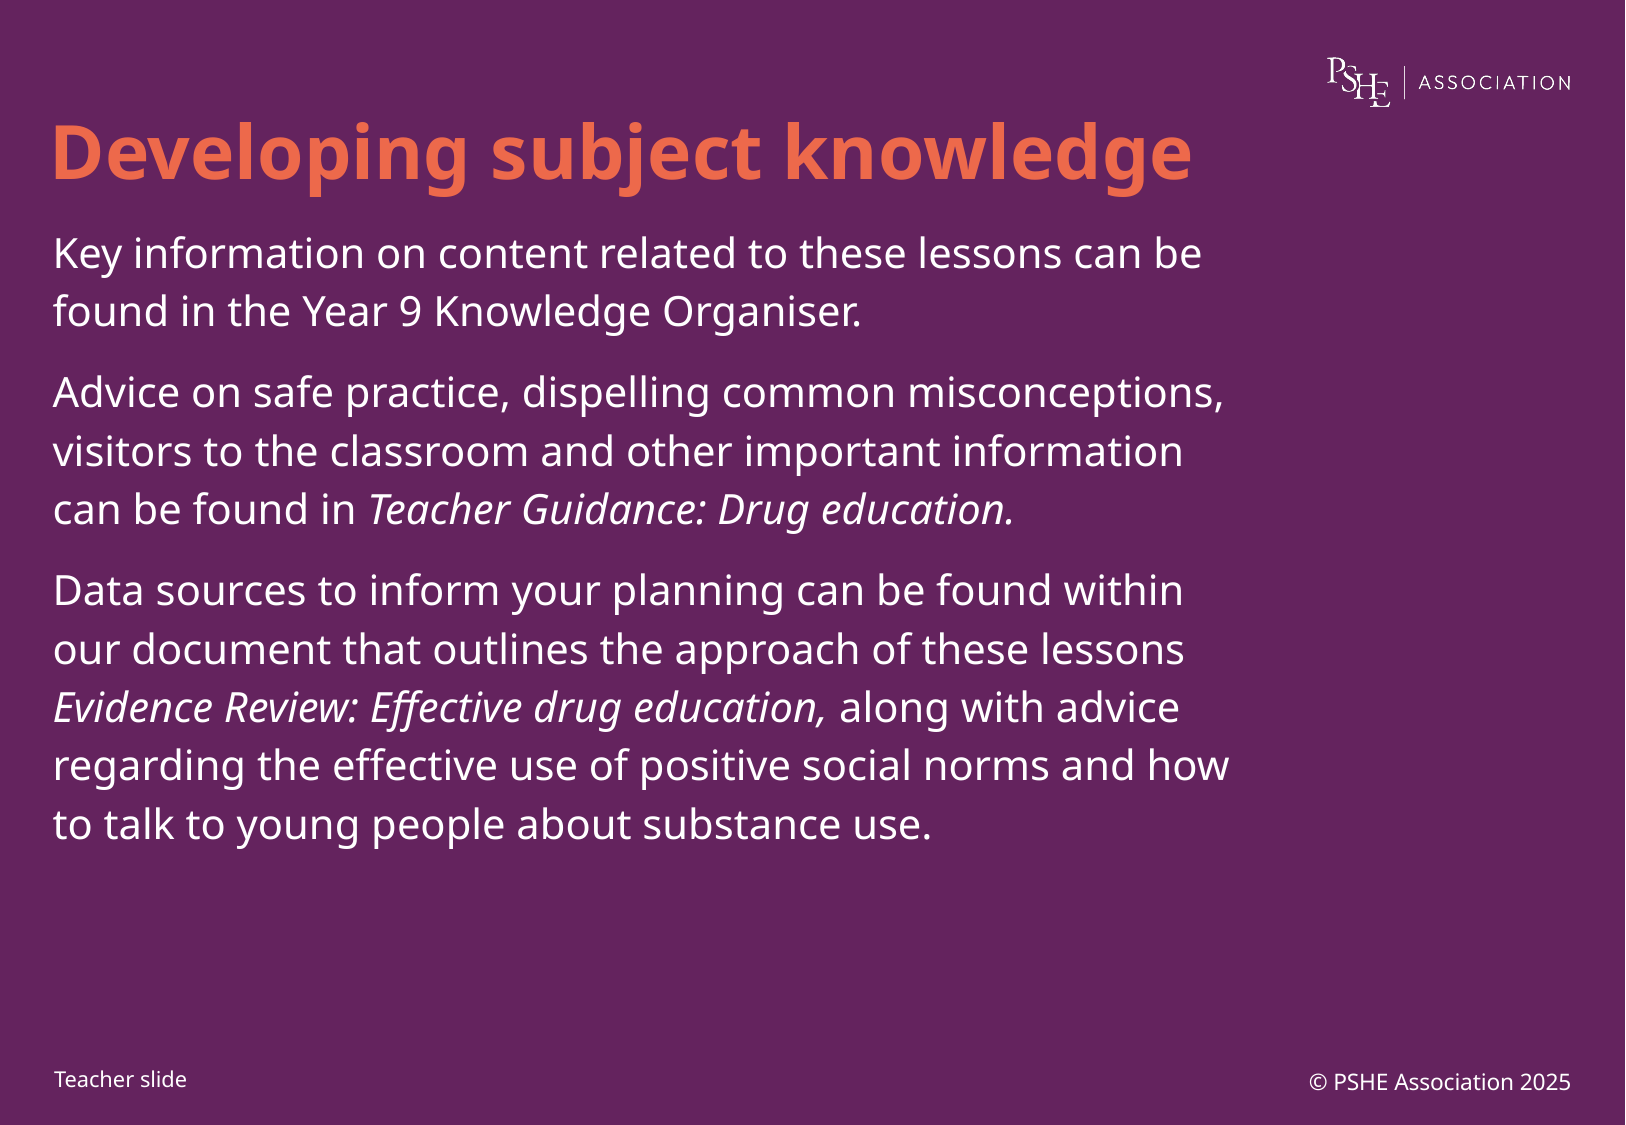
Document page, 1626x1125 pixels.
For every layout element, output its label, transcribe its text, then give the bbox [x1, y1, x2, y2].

list Key information on content related to these lessons can be found in the Year 9 Knowledge Organiser. Advice on safe practice, dispelling common misconceptions, visitors to the classroom and other important information can be found in Teacher Guidance: Drug education. Data sources to inform your planning can be found within our document that outlines the approach of these lessons Evidence Review: Effective drug education, along with advice regarding the effective use of positive social norms and how to talk to young people about substance use. [37, 210, 1268, 960]
title Developing subject knowledge [34, 98, 1265, 213]
picture [1327, 57, 1570, 107]
slide_number © PSHE Association 2025 [1220, 1051, 1586, 1112]
